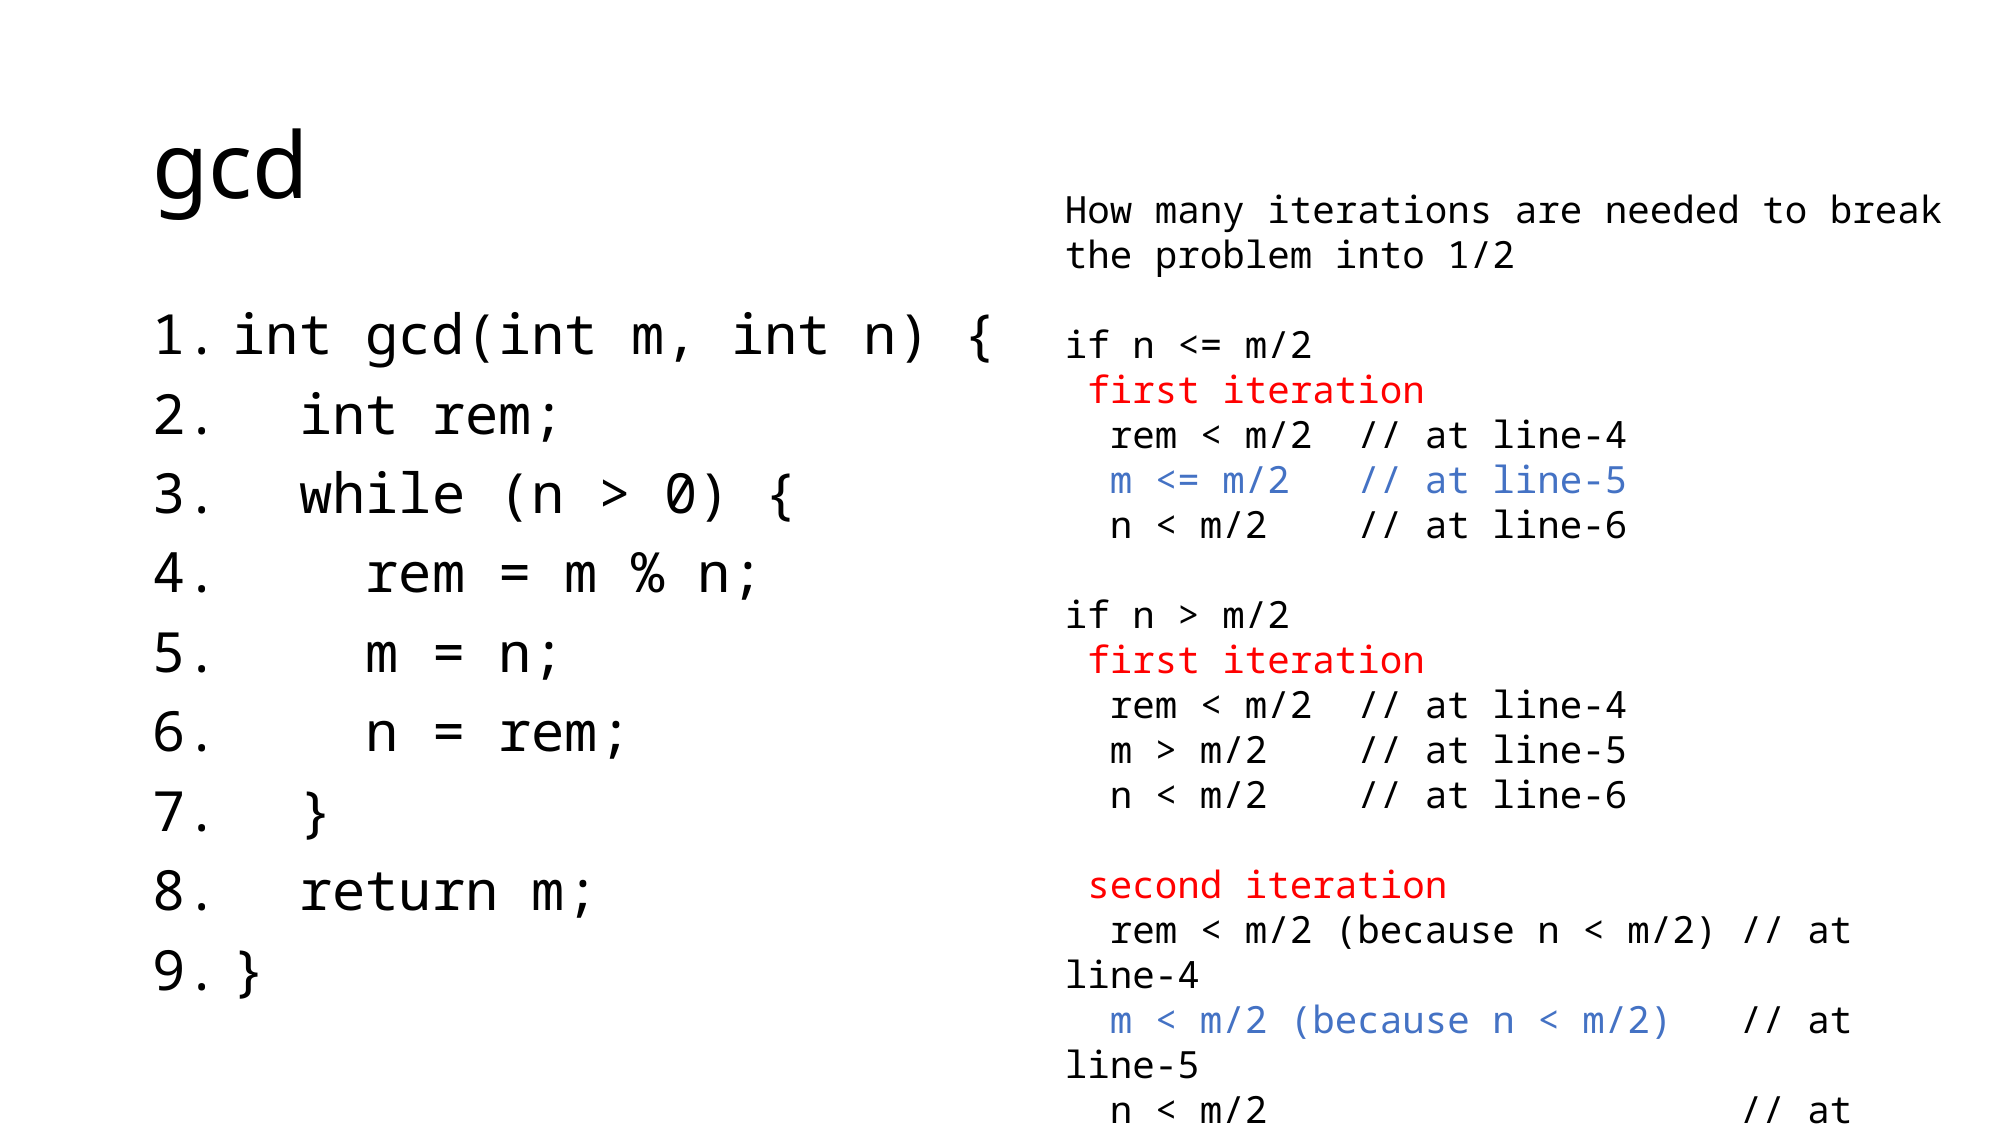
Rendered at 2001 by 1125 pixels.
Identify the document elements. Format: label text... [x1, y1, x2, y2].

list int gcd(int m, int n) { int rem; while (n > 0) { rem = m % n; m = n; n = rem; } return m; } [137, 299, 1050, 1014]
text_box How many iterations are needed to break the problem into 1/2 if n <= m/2 first iteration rem < m/2 // at line-4 m <= m/2 // at line-5 n < m/2 // at line-6 if n > m/2 first iteration rem < m/2 // at line-4 m > m/2 // at line-5 n < m/2 // at line-6 second iteration rem < m/2 (because n < m/2) // at line-4 m < m/2 (because n < m/2) // at line-5 n < m/2 // at line-6 [1050, 178, 1986, 1125]
title gcd [137, 59, 1863, 278]
